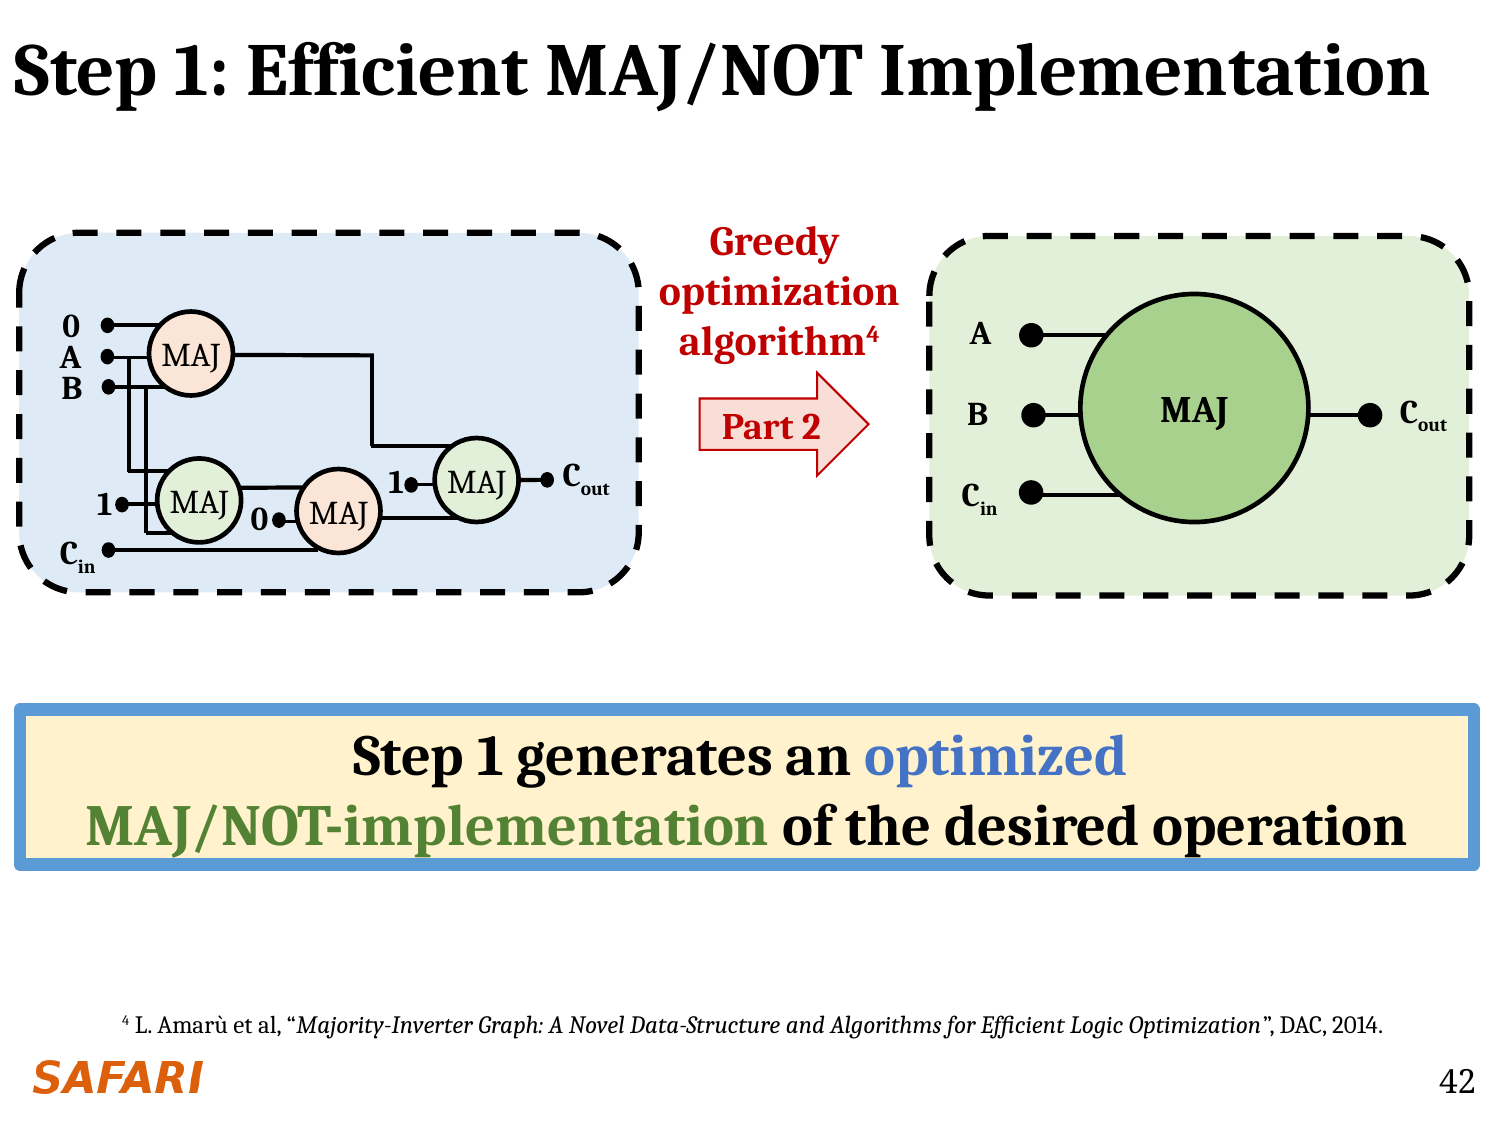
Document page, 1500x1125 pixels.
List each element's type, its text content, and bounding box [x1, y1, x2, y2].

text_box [929, 235, 1470, 596]
text_box 42 [1140, 1052, 1491, 1125]
text_box 4 L. Amarù et al, “Majority-Inverter Graph: A Novel Data-Structure and Algorithms for Efficient Logic Optimization”, DAC, 2014. [101, 1000, 1399, 1046]
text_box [19, 232, 639, 593]
picture [31, 1051, 209, 1104]
text_box Step 1: Efficient MAJ/NOT Implementation [0, 5, 1500, 127]
text_box Step 1 generates an optimized MAJ/NOT-implementation of the desired operation [19, 709, 1475, 865]
text_box Greedy optimization algorithm4 [623, 206, 935, 371]
text_box Part 2 [698, 371, 871, 479]
